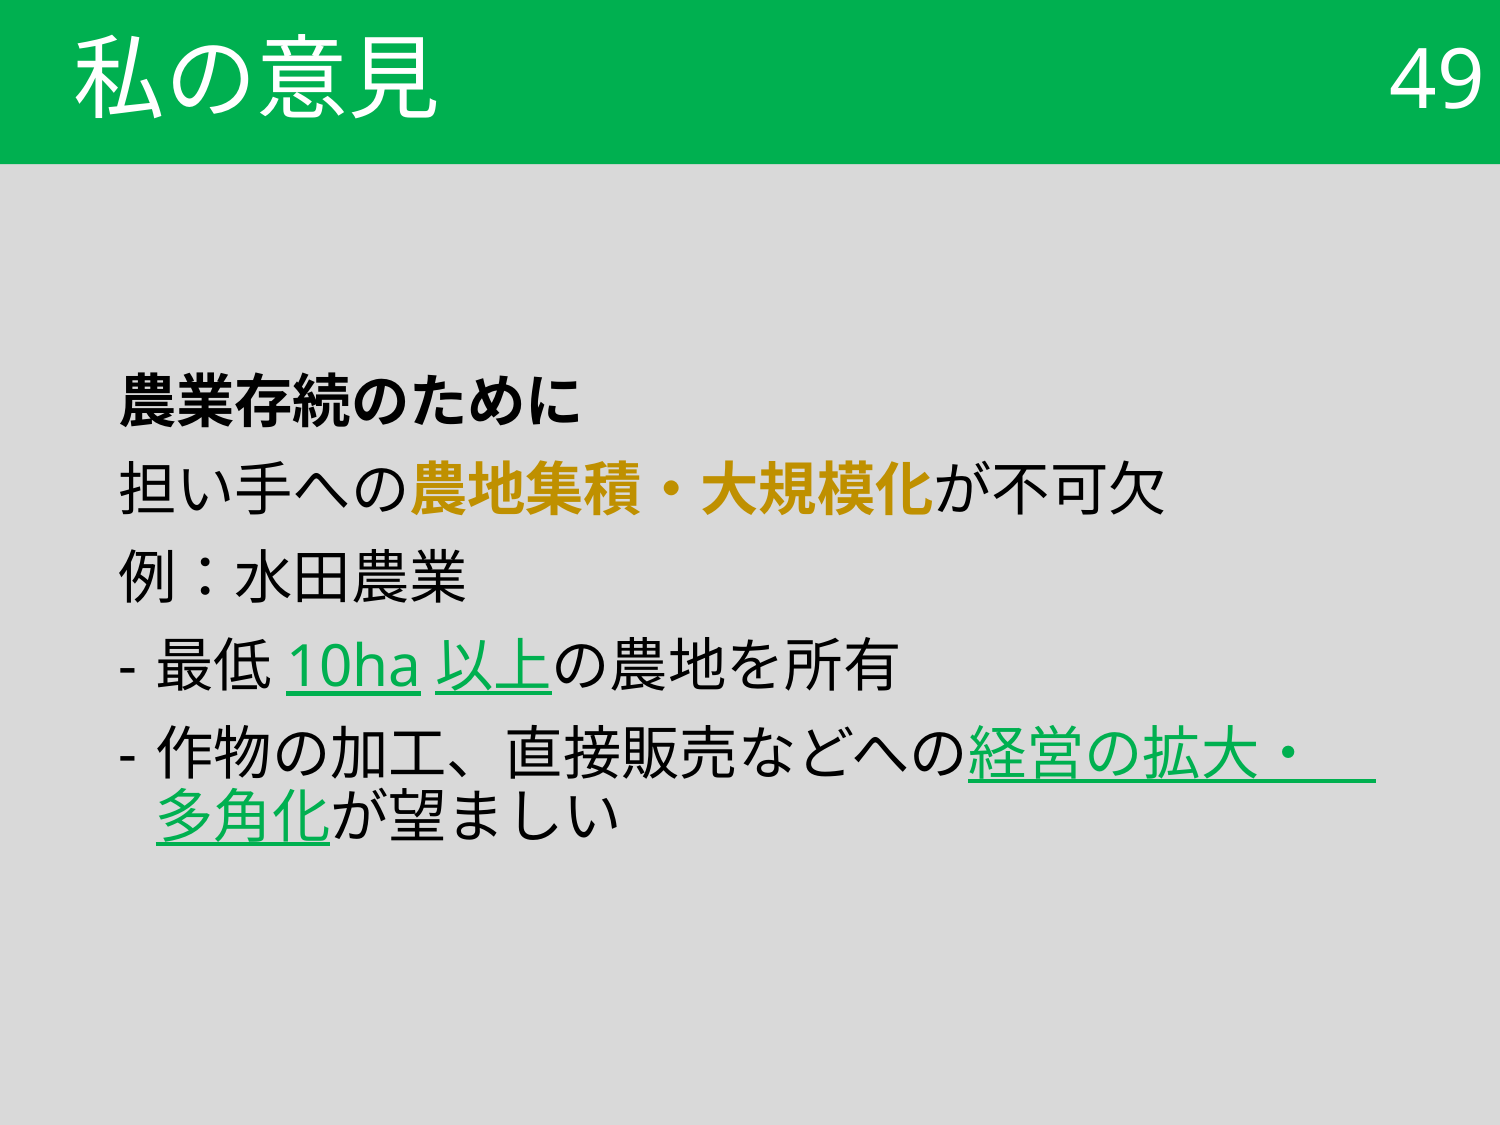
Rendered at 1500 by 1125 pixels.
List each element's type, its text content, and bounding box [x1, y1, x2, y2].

list 農業存続のために 担い手への農地集積・大規模化が不可欠 例：水田農業 最低10ha以上の農地を所有 作物の加工、直接販売などへの経営の拡大・ 多角化が望ましい [103, 209, 1397, 1014]
slide_number 49 [1208, 0, 1500, 165]
title 私の意見 [0, 0, 1208, 165]
